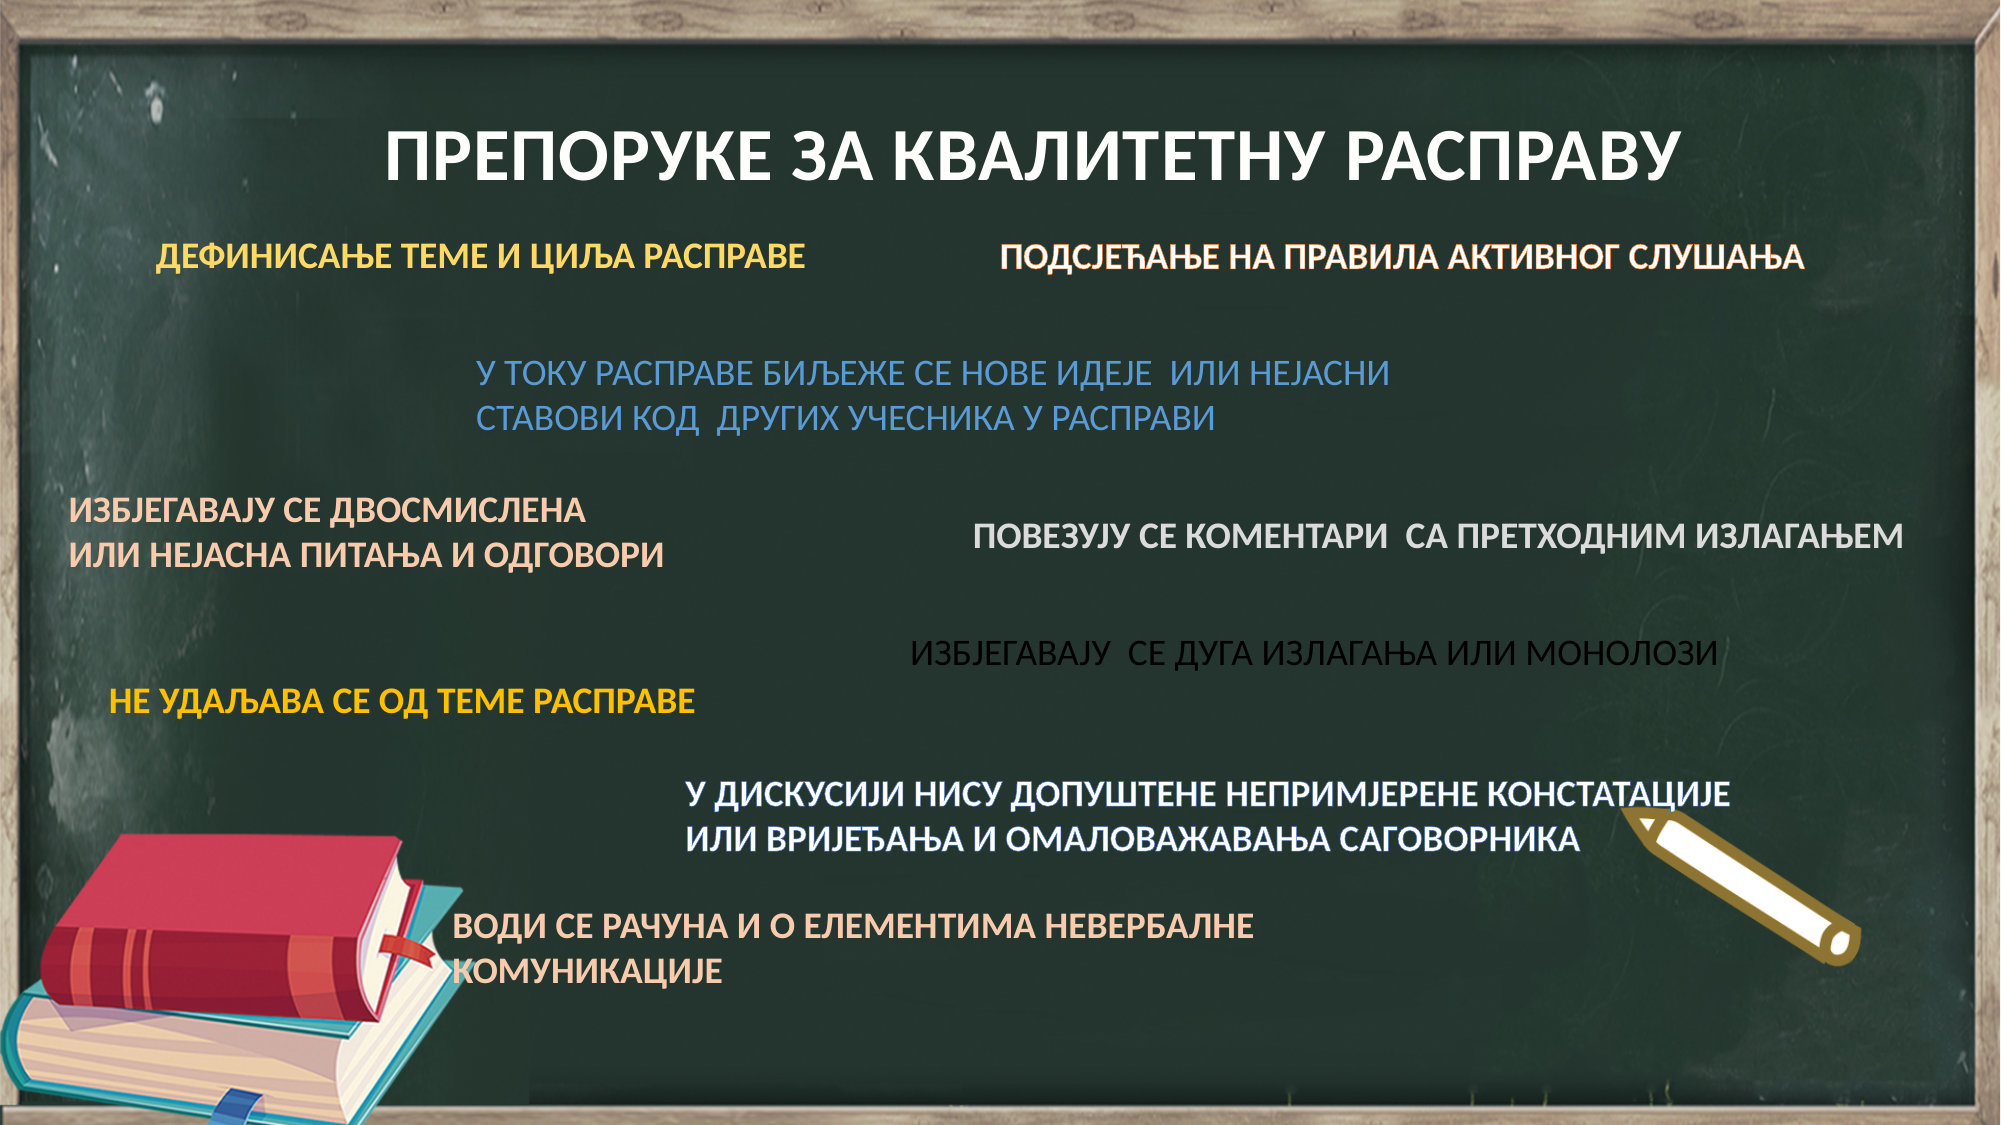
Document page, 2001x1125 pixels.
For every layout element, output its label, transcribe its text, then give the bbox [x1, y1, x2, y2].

text_box ВОДИ СЕ РАЧУНА И О ЕЛЕМЕНТИМА НЕВЕРБАЛНЕ КОМУНИКАЦИЈЕ [437, 894, 1540, 999]
text_box У ДИСКУСИЈИ НИСУ ДОПУШТЕНЕ НЕПРИМЈЕРЕНЕ КОНСТАТАЦИЈЕ ИЛИ ВРИЈЕЂАЊА И ОМАЛОВАЖАВАЊА САГОВОРНИКА [670, 761, 1793, 866]
text_box ДЕФИНИСАЊЕ ТЕМЕ И ЦИЉА РАСПРАВЕ [141, 223, 959, 284]
text_box ИЗБЈЕГАВАЈУ СЕ ДУГА ИЗЛАГАЊА ИЛИ МОНОЛОЗИ [895, 620, 1827, 681]
text_box ПРЕПОРУКЕ ЗА КВАЛИТЕТНУ РАСПРАВУ [270, 98, 1702, 204]
picture [0, 0, 2001, 1125]
text_box НЕ УДАЉАВА СЕ ОД ТЕМЕ РАСПРАВЕ [94, 668, 782, 729]
text_box ИЗБЈЕГАВАЈУ СЕ ДВОСМИСЛЕНА ИЛИ НЕЈАСНА ПИТАЊА И ОДГОВОРИ [53, 477, 1019, 583]
text_box У ТОКУ РАСПРАВЕ БИЉЕЖЕ СЕ НОВЕ ИДЕЈЕ ИЛИ НЕЈАСНИ СТАВОВИ КОД ДРУГИХ УЧЕСНИКА У РАСПРАВИ [461, 341, 1577, 446]
text_box ПОВЕЗУЈУ СЕ КОМЕНТАРИ СА ПРЕТХОДНИМ ИЗЛАГАЊЕМ [958, 503, 1935, 564]
text_box ПОДСЈЕЋАЊЕ НА ПРАВИЛА АКТИВНОГ СЛУШАЊА [985, 223, 1906, 284]
